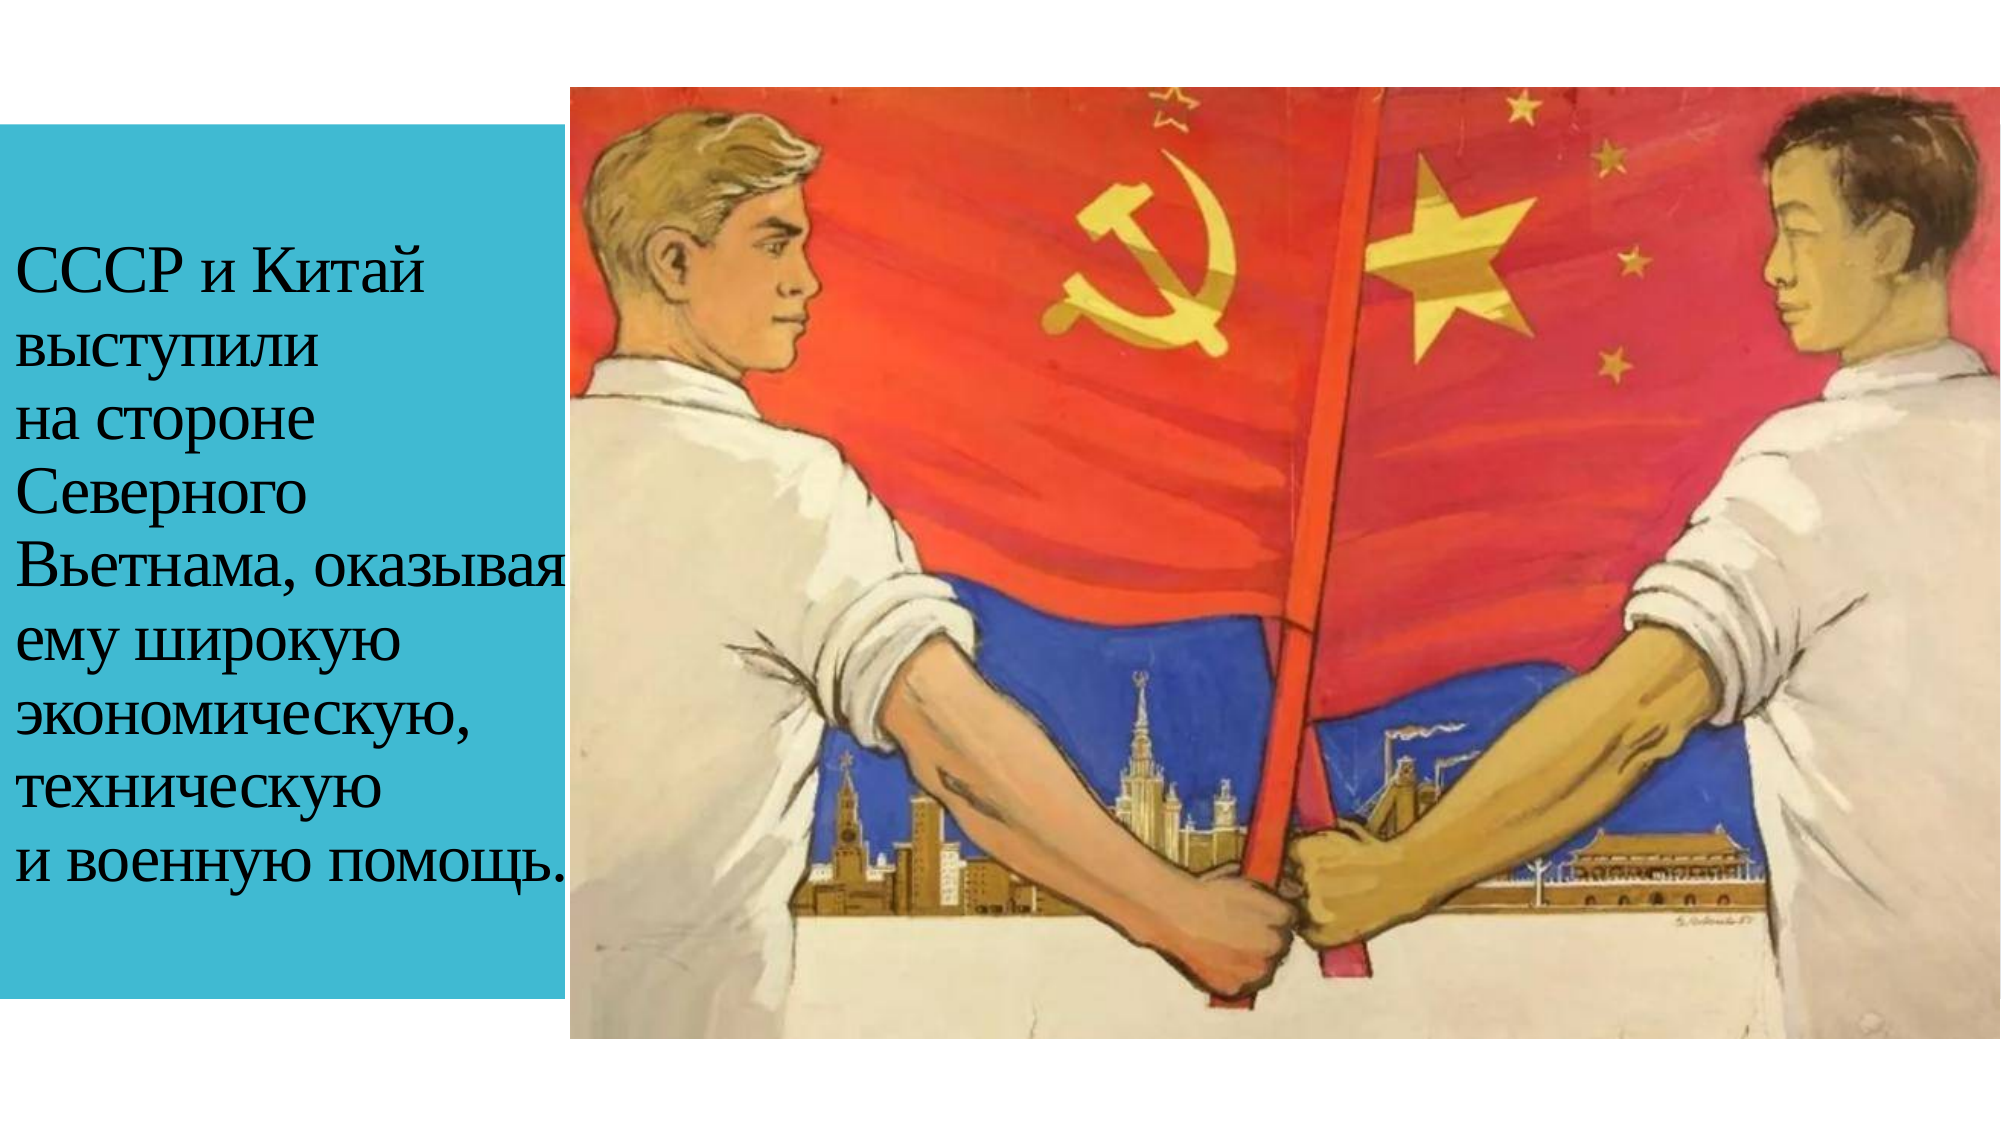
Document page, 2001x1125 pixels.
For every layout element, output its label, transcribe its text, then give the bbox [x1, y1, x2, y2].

picture [570, 87, 2000, 1040]
title СССР и Китай выступили на стороне Северного Вьетнама, оказывая ему широкую экономическую, техническую и военную помощь. [0, 187, 570, 943]
